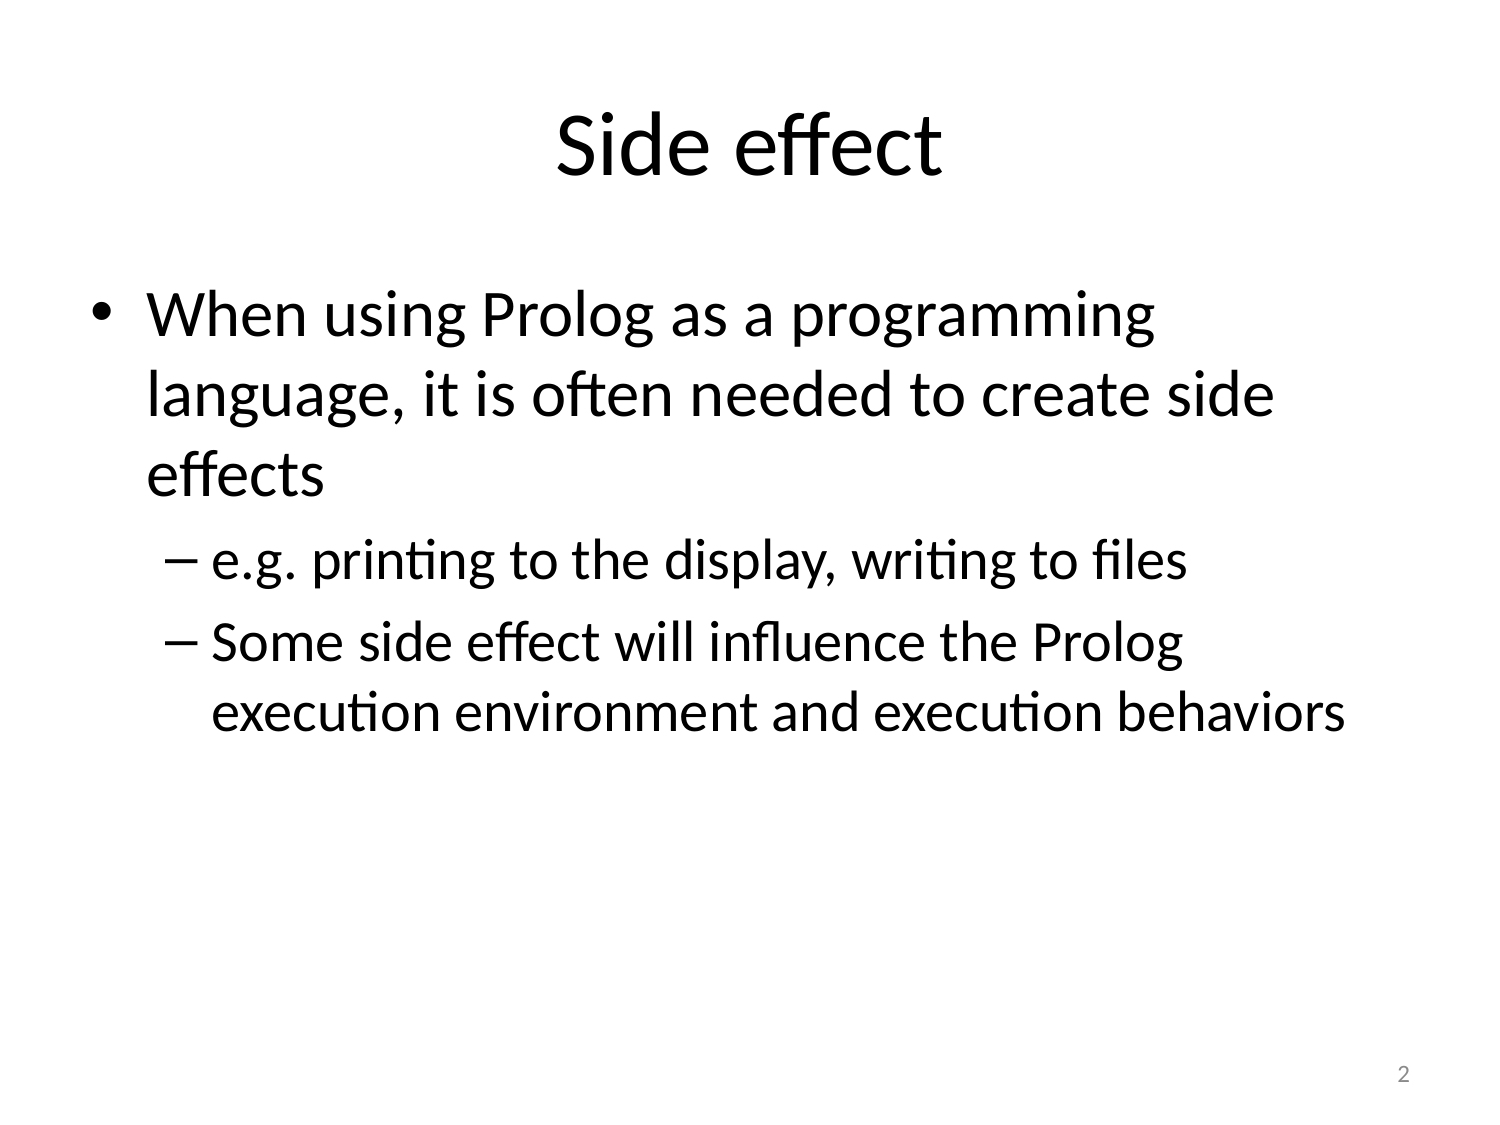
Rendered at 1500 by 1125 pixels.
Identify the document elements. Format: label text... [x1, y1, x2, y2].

list When using Prolog as a programming language, it is often needed to create side effects e.g. printing to the display, writing to files Some side effect will influence the Prolog execution environment and execution behaviors [75, 262, 1425, 1005]
title Side effect [75, 45, 1425, 233]
slide_number 2 [1074, 1042, 1425, 1103]
